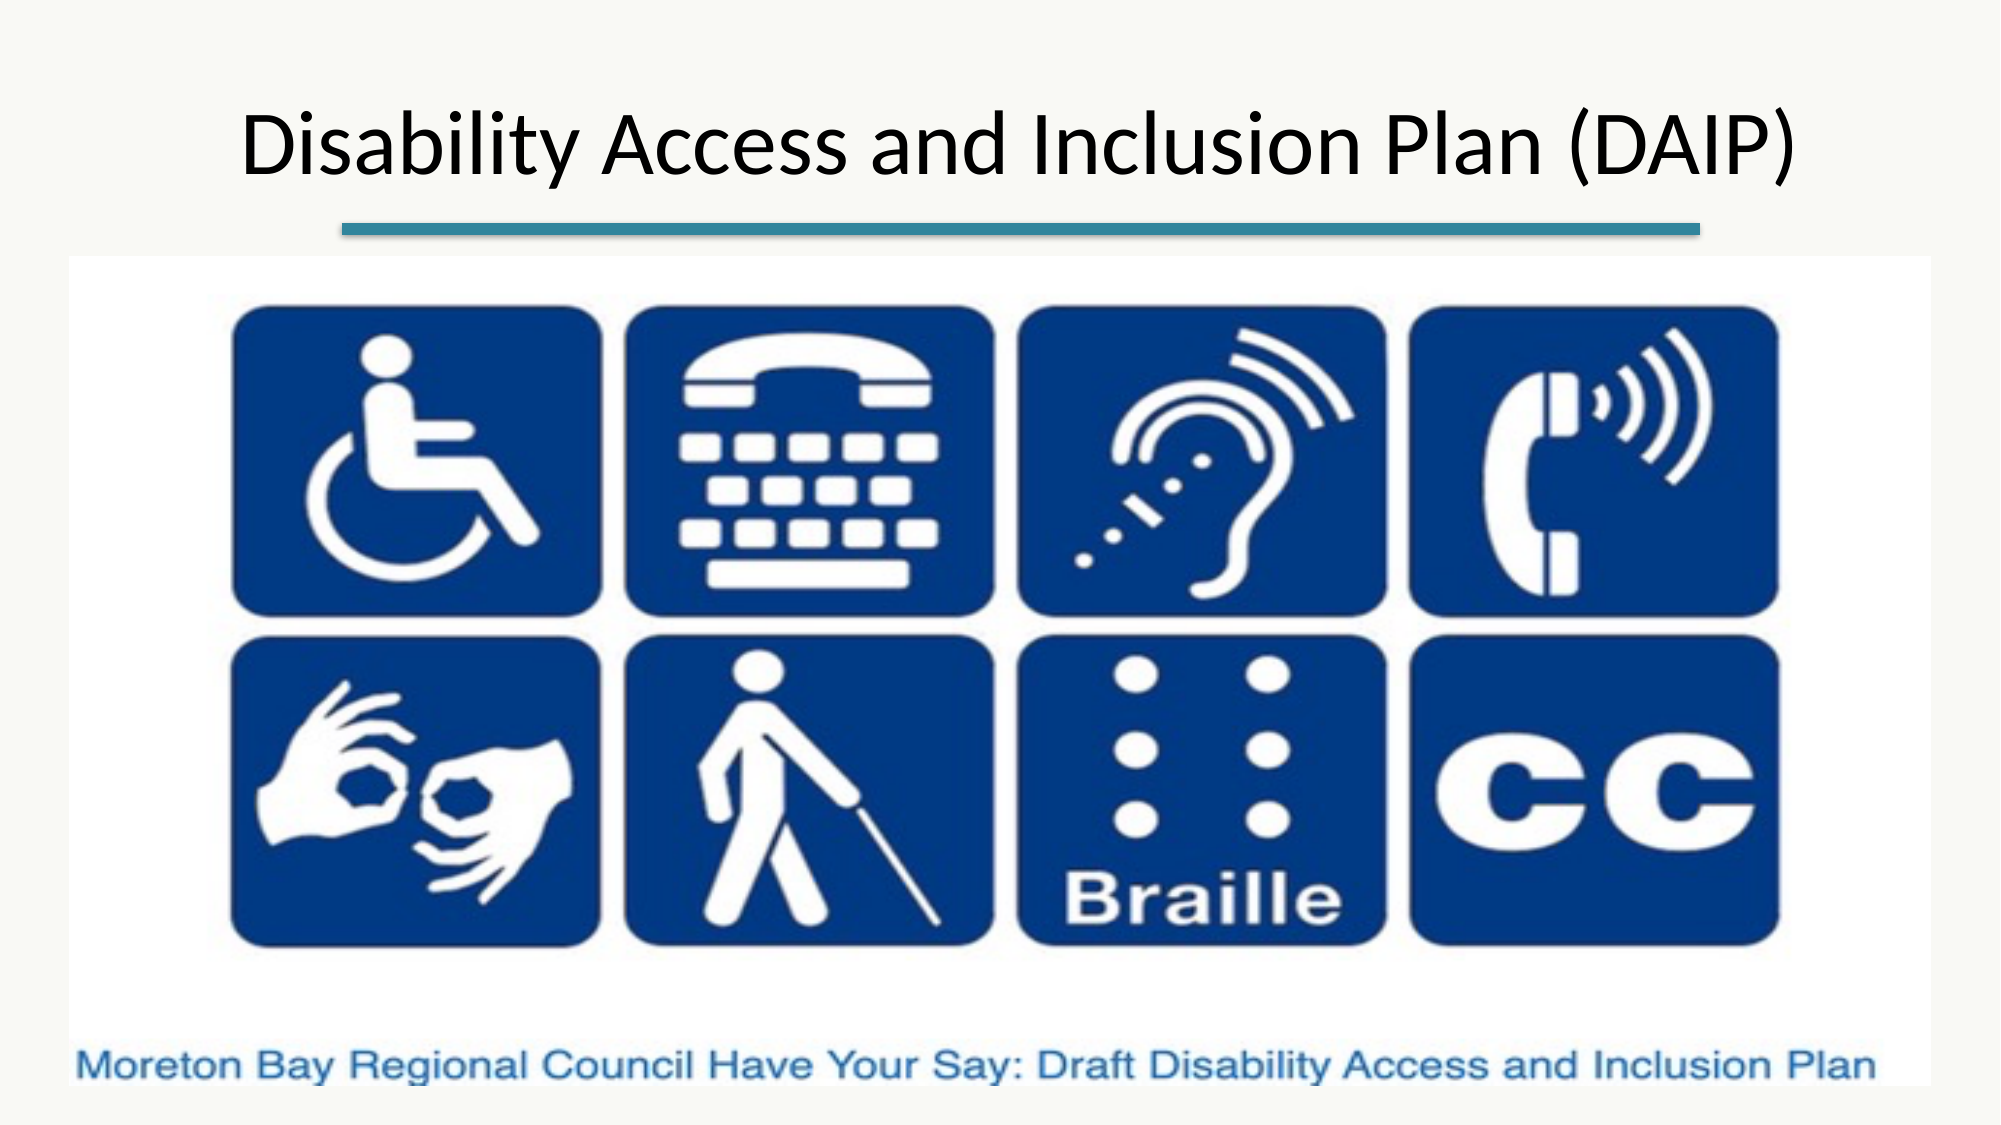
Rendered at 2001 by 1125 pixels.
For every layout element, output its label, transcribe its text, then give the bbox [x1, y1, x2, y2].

text_box Disability Access and Inclusion Plan (DAIP) [218, 75, 1823, 201]
picture [68, 255, 1932, 1086]
